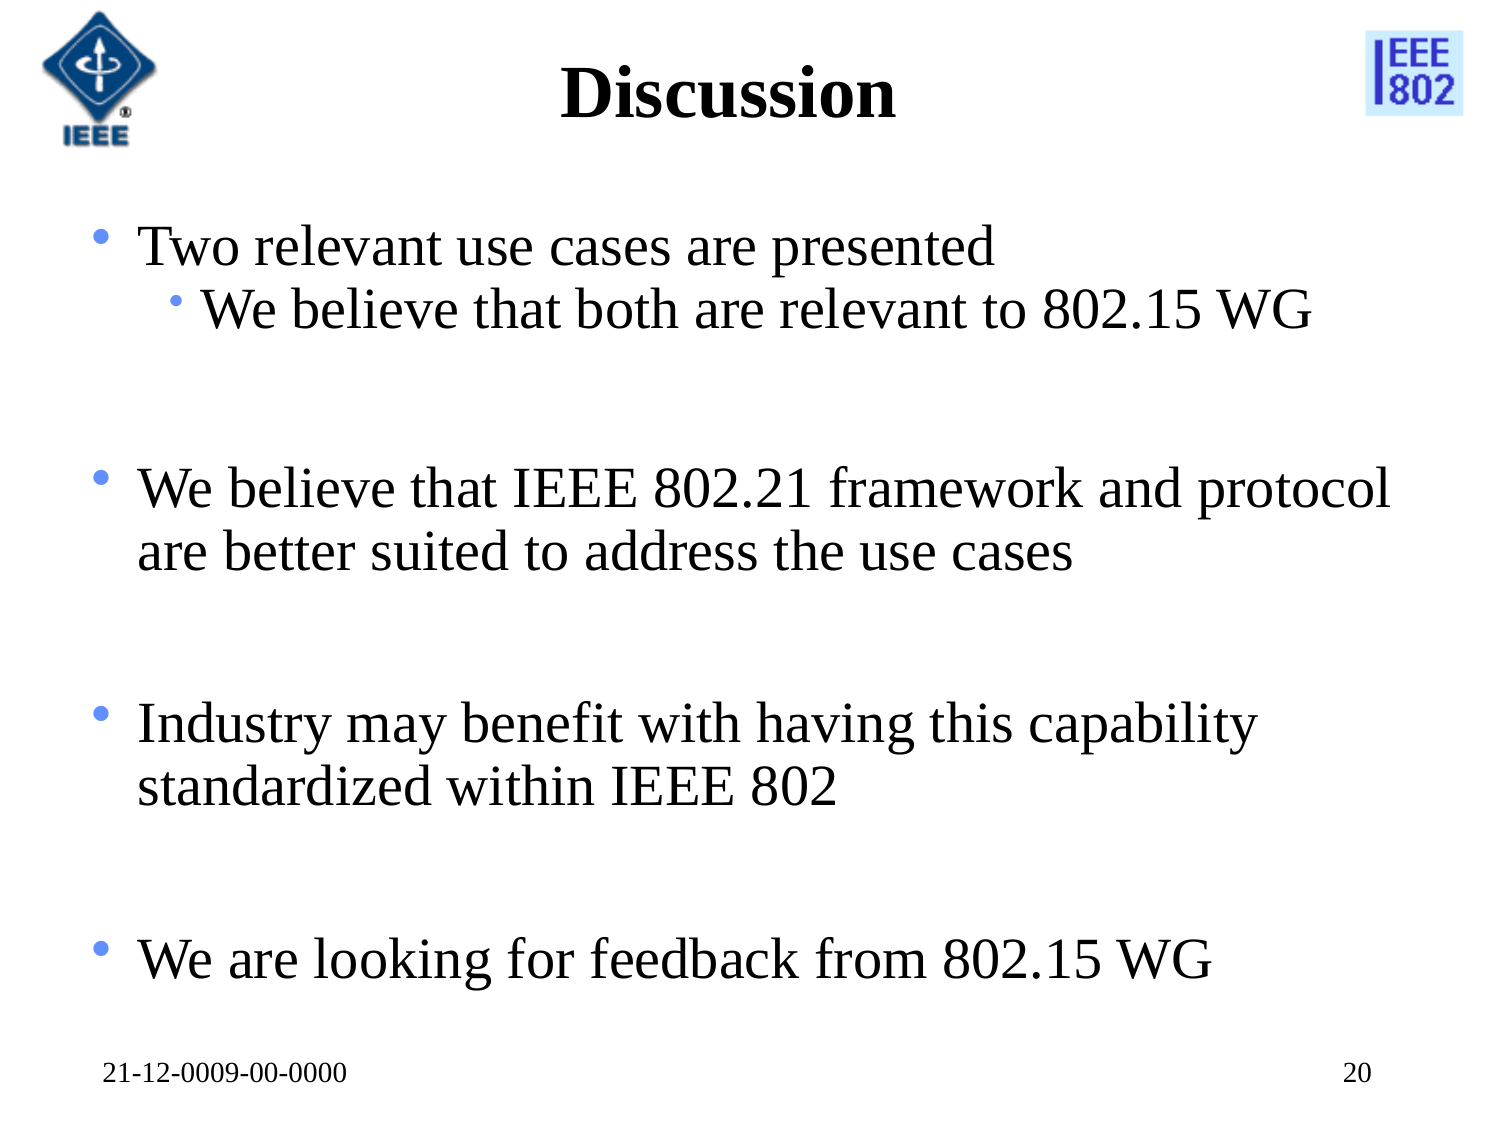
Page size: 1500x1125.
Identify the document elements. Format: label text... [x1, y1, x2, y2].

list Two relevant use cases are presented We believe that both are relevant to 802.15 WG We believe that IEEE 802.21 framework and protocol are better suited to address the use cases Industry may benefit with having this capability standardized within IEEE 802 We are looking for feedback from 802.15 WG [76, 207, 1472, 1048]
slide_number 20 [1274, 1049, 1388, 1113]
footer 21-12-0009-00-0000 [62, 1049, 388, 1097]
title Discussion [68, 36, 1427, 151]
picture [37, 9, 162, 150]
picture [1351, 12, 1475, 141]
